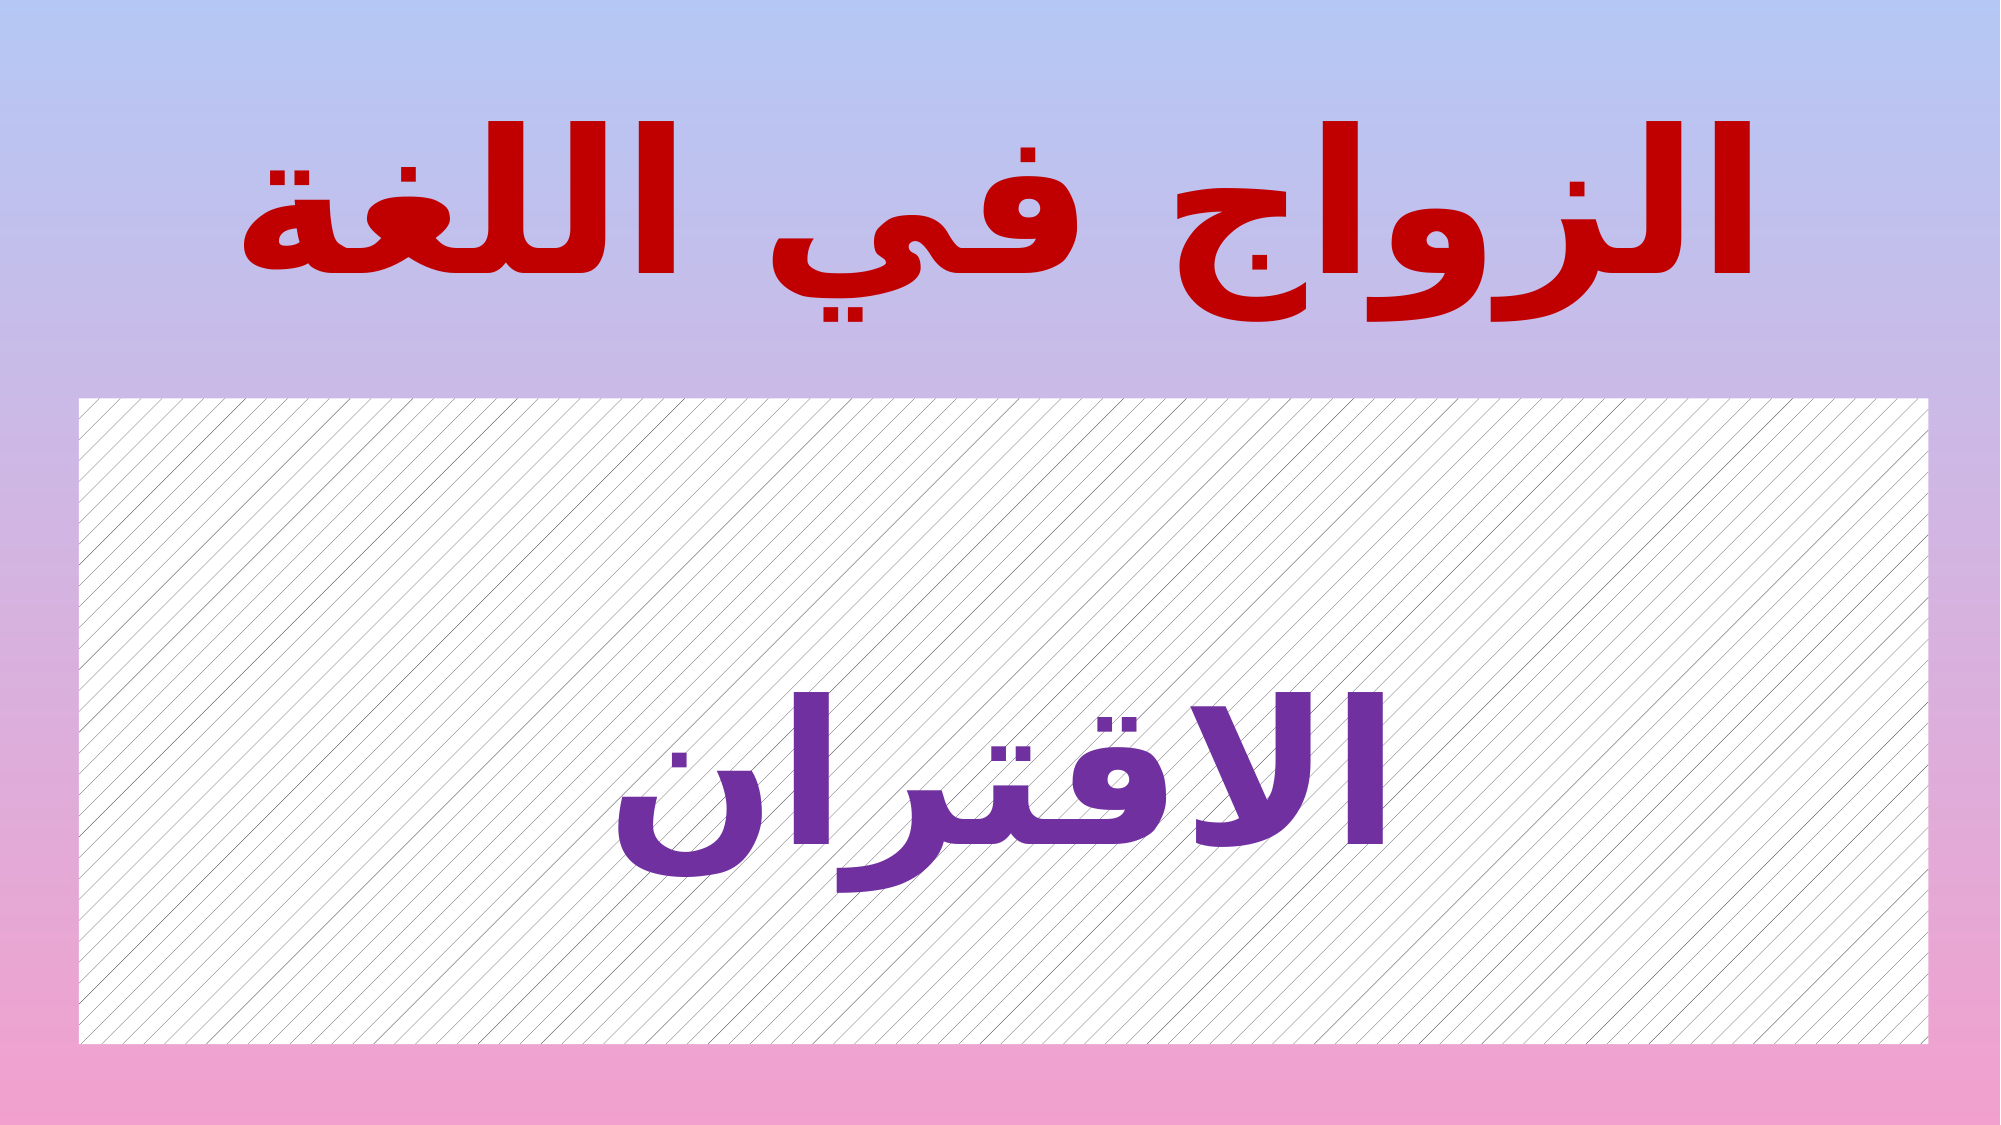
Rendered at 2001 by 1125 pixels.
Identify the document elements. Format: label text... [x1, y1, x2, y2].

title الزواج في اللغة [174, 31, 1825, 386]
list الاقتران [78, 398, 1929, 1045]
